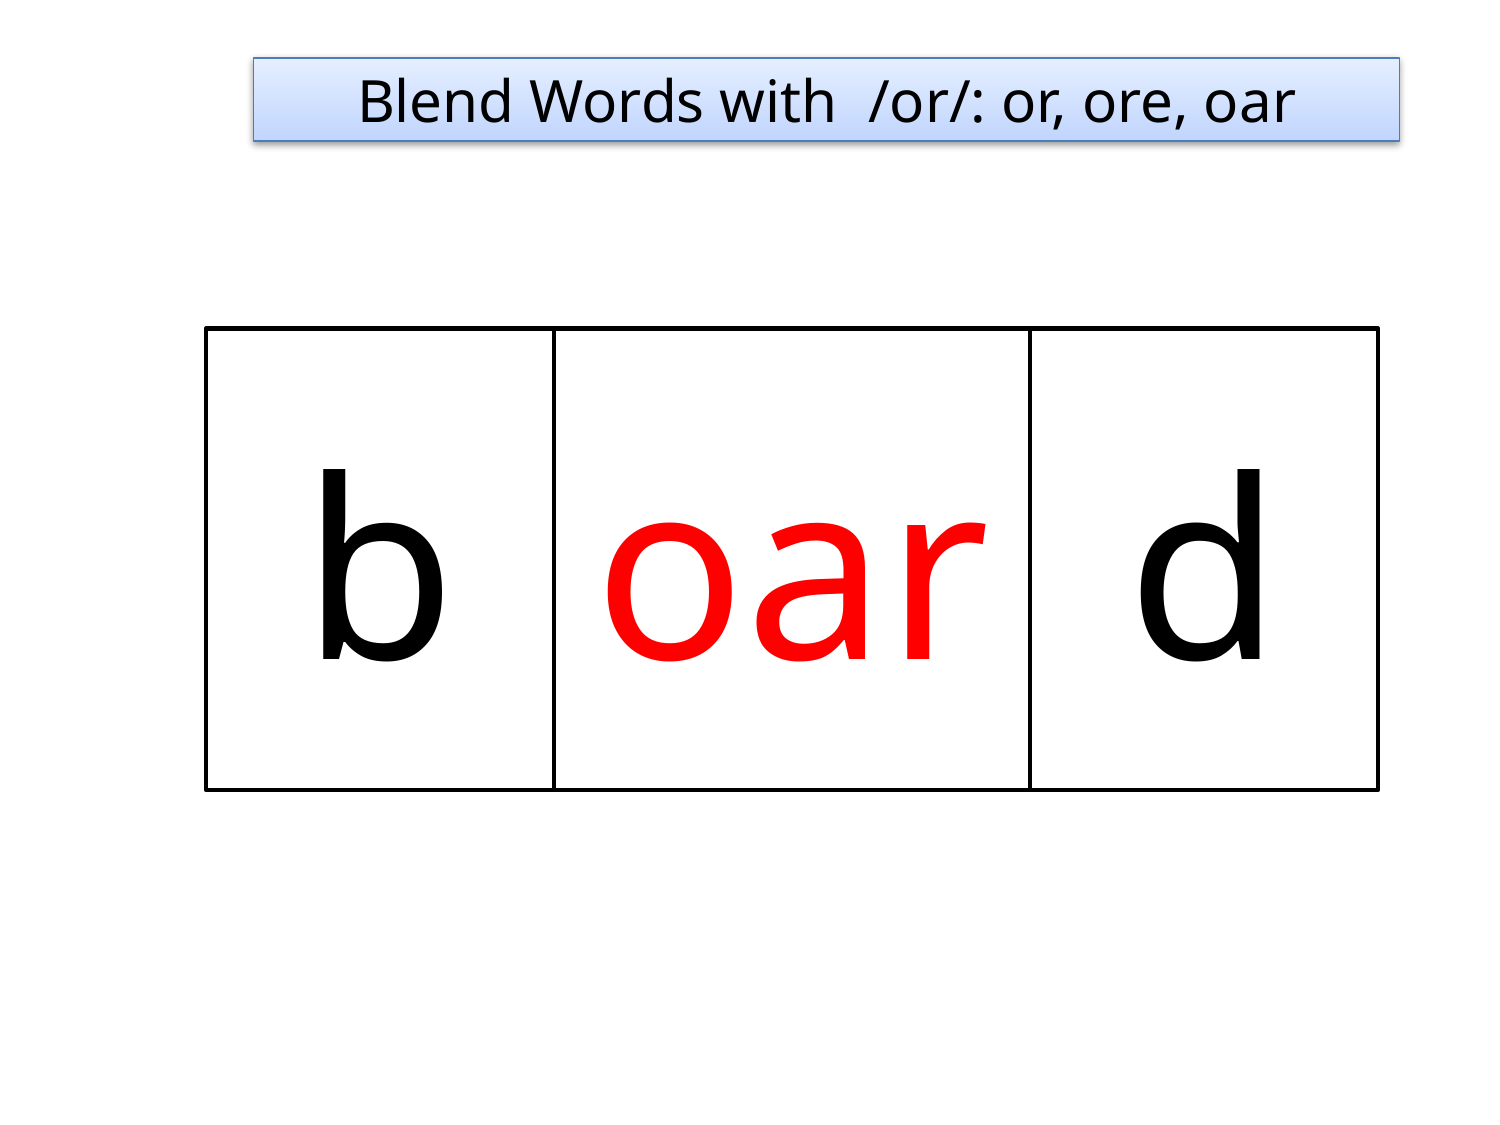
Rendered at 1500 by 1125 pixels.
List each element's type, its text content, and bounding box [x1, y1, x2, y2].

text_box oar [552, 326, 1028, 792]
text_box b [204, 326, 552, 792]
text_box Blend Words with /or/: or, ore, oar [253, 57, 1400, 142]
text_box d [1028, 326, 1380, 792]
